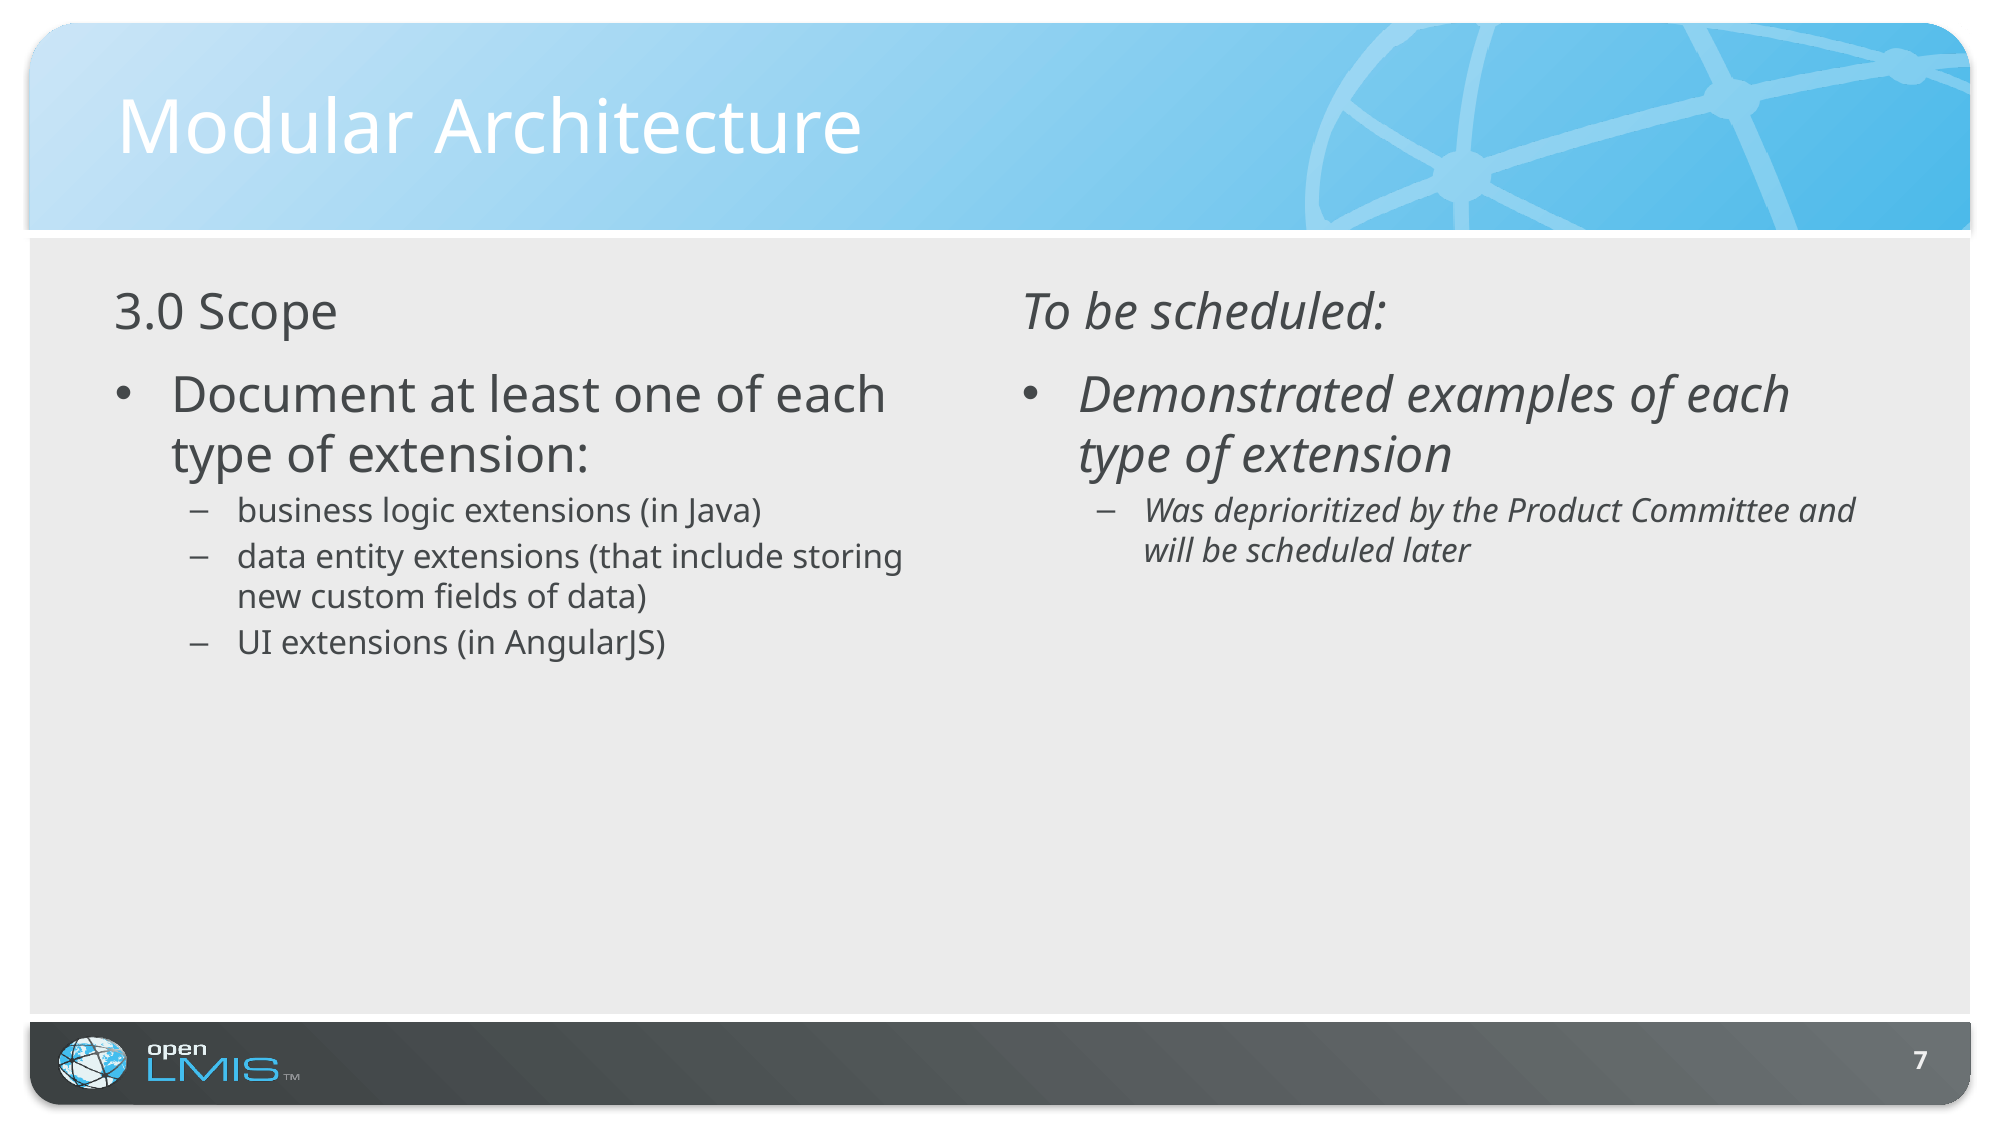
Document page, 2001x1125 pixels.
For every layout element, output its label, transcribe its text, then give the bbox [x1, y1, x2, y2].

picture [48, 1030, 305, 1095]
slide_number 7 [1784, 1031, 1943, 1092]
picture [1280, 23, 1972, 232]
list 3.0 Scope Document at least one of each type of extension: business logic extensions (in Java) data entity extensions (that include storing new custom fields of data) UI extensions (in AngularJS) [99, 272, 993, 970]
title Modular Architecture [101, 42, 1821, 219]
list To be scheduled: Demonstrated examples of each type of extension Was deprioritized by the Product Committee and will be scheduled later [1006, 272, 1899, 970]
